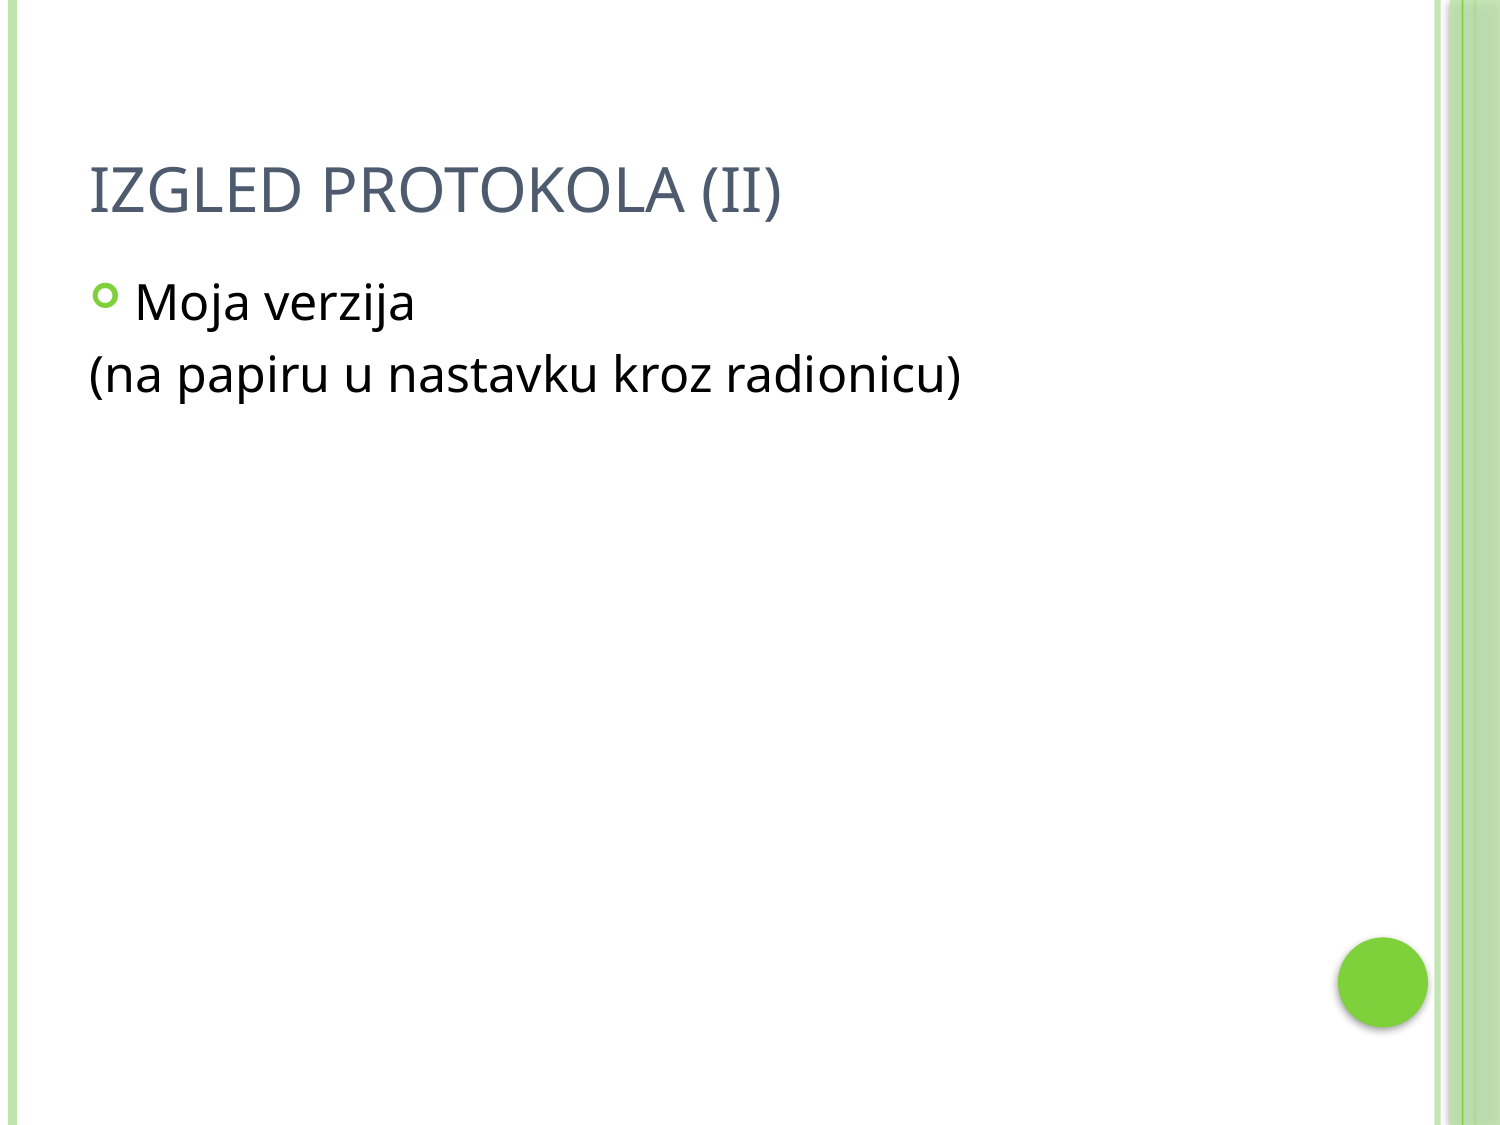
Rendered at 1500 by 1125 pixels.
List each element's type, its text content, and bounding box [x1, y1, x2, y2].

title Izgled protokola (II) [75, 45, 1300, 233]
list Moja verzija (na papiru u nastavku kroz radionicu) [75, 262, 1300, 1062]
